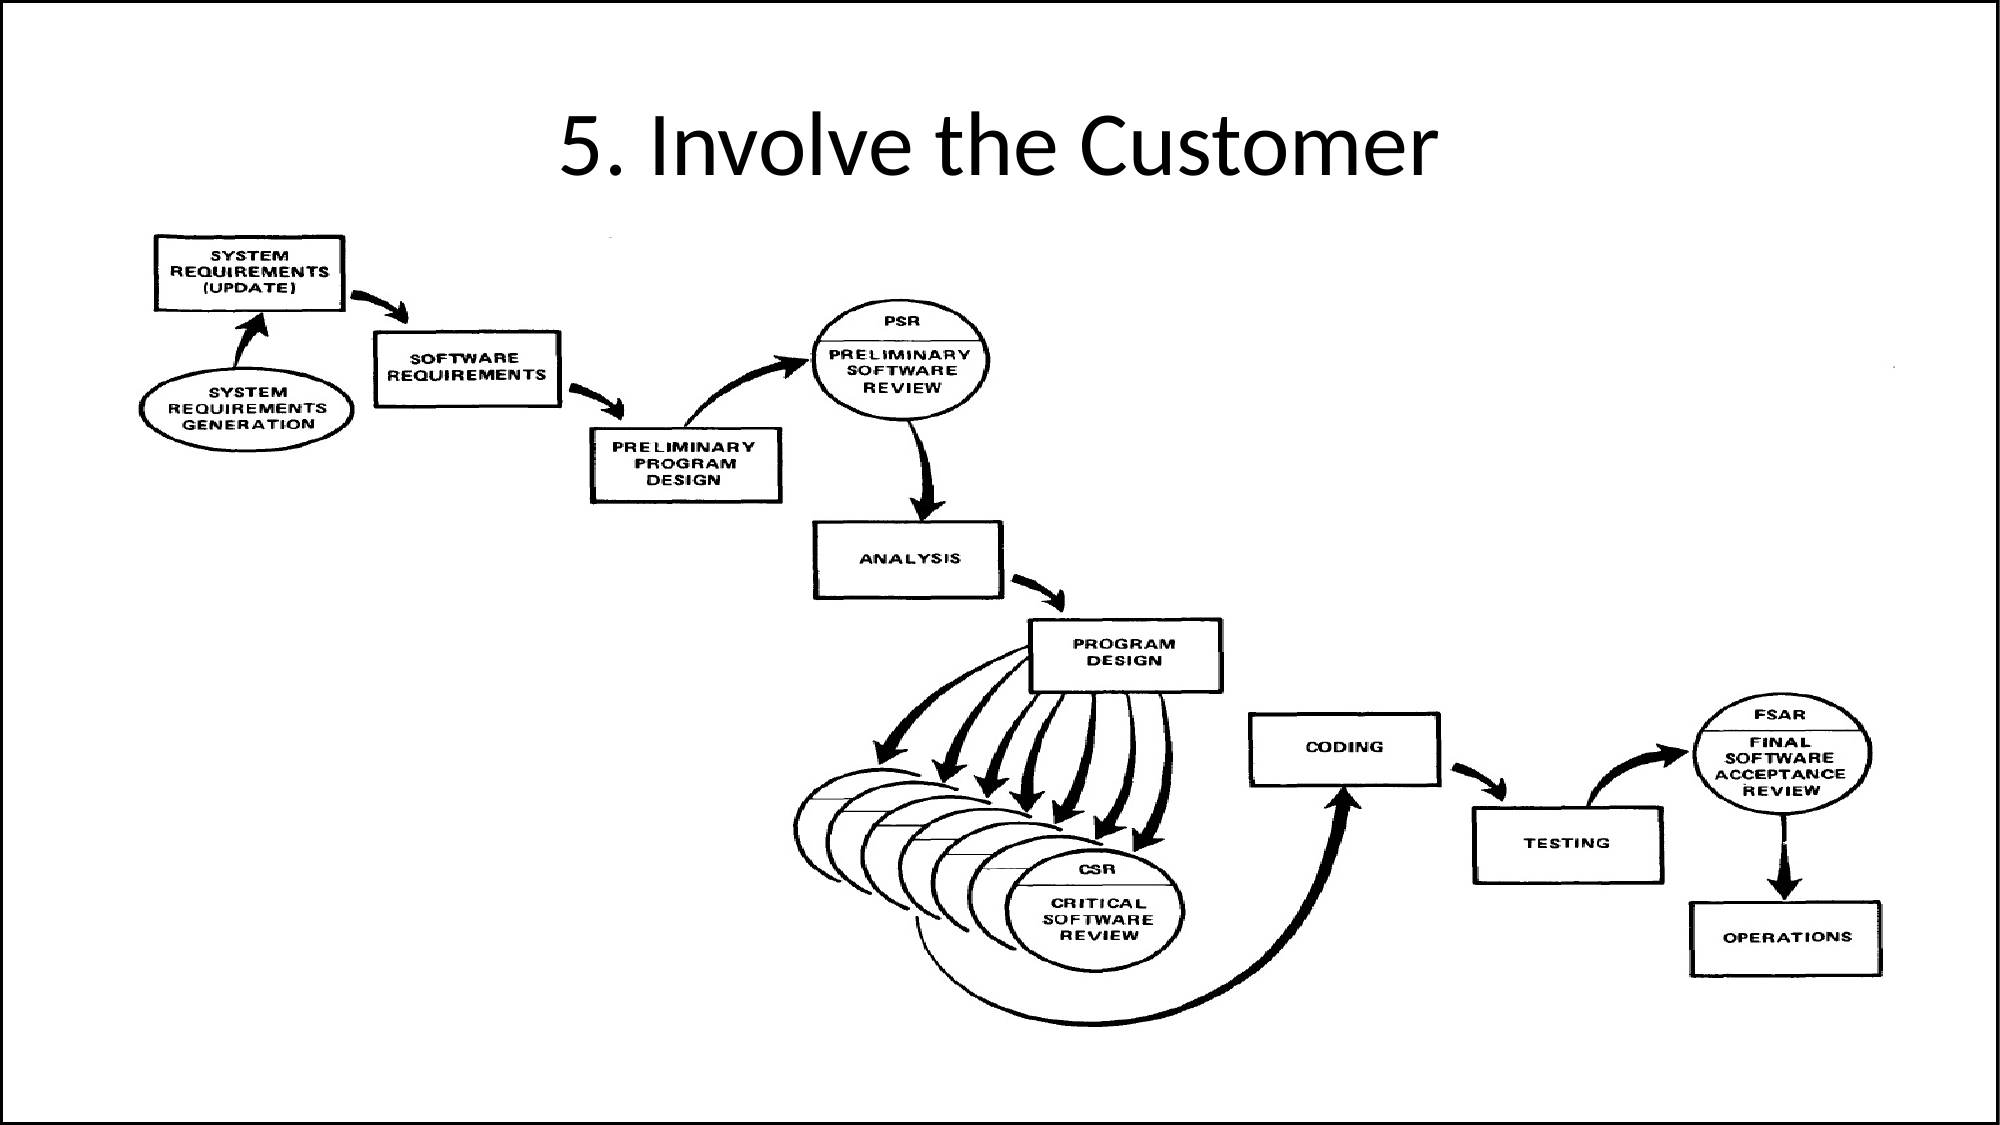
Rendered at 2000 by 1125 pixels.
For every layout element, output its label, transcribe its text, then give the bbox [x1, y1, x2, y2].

title 5. Involve the Customer [99, 45, 1900, 233]
picture [125, 219, 1914, 1043]
